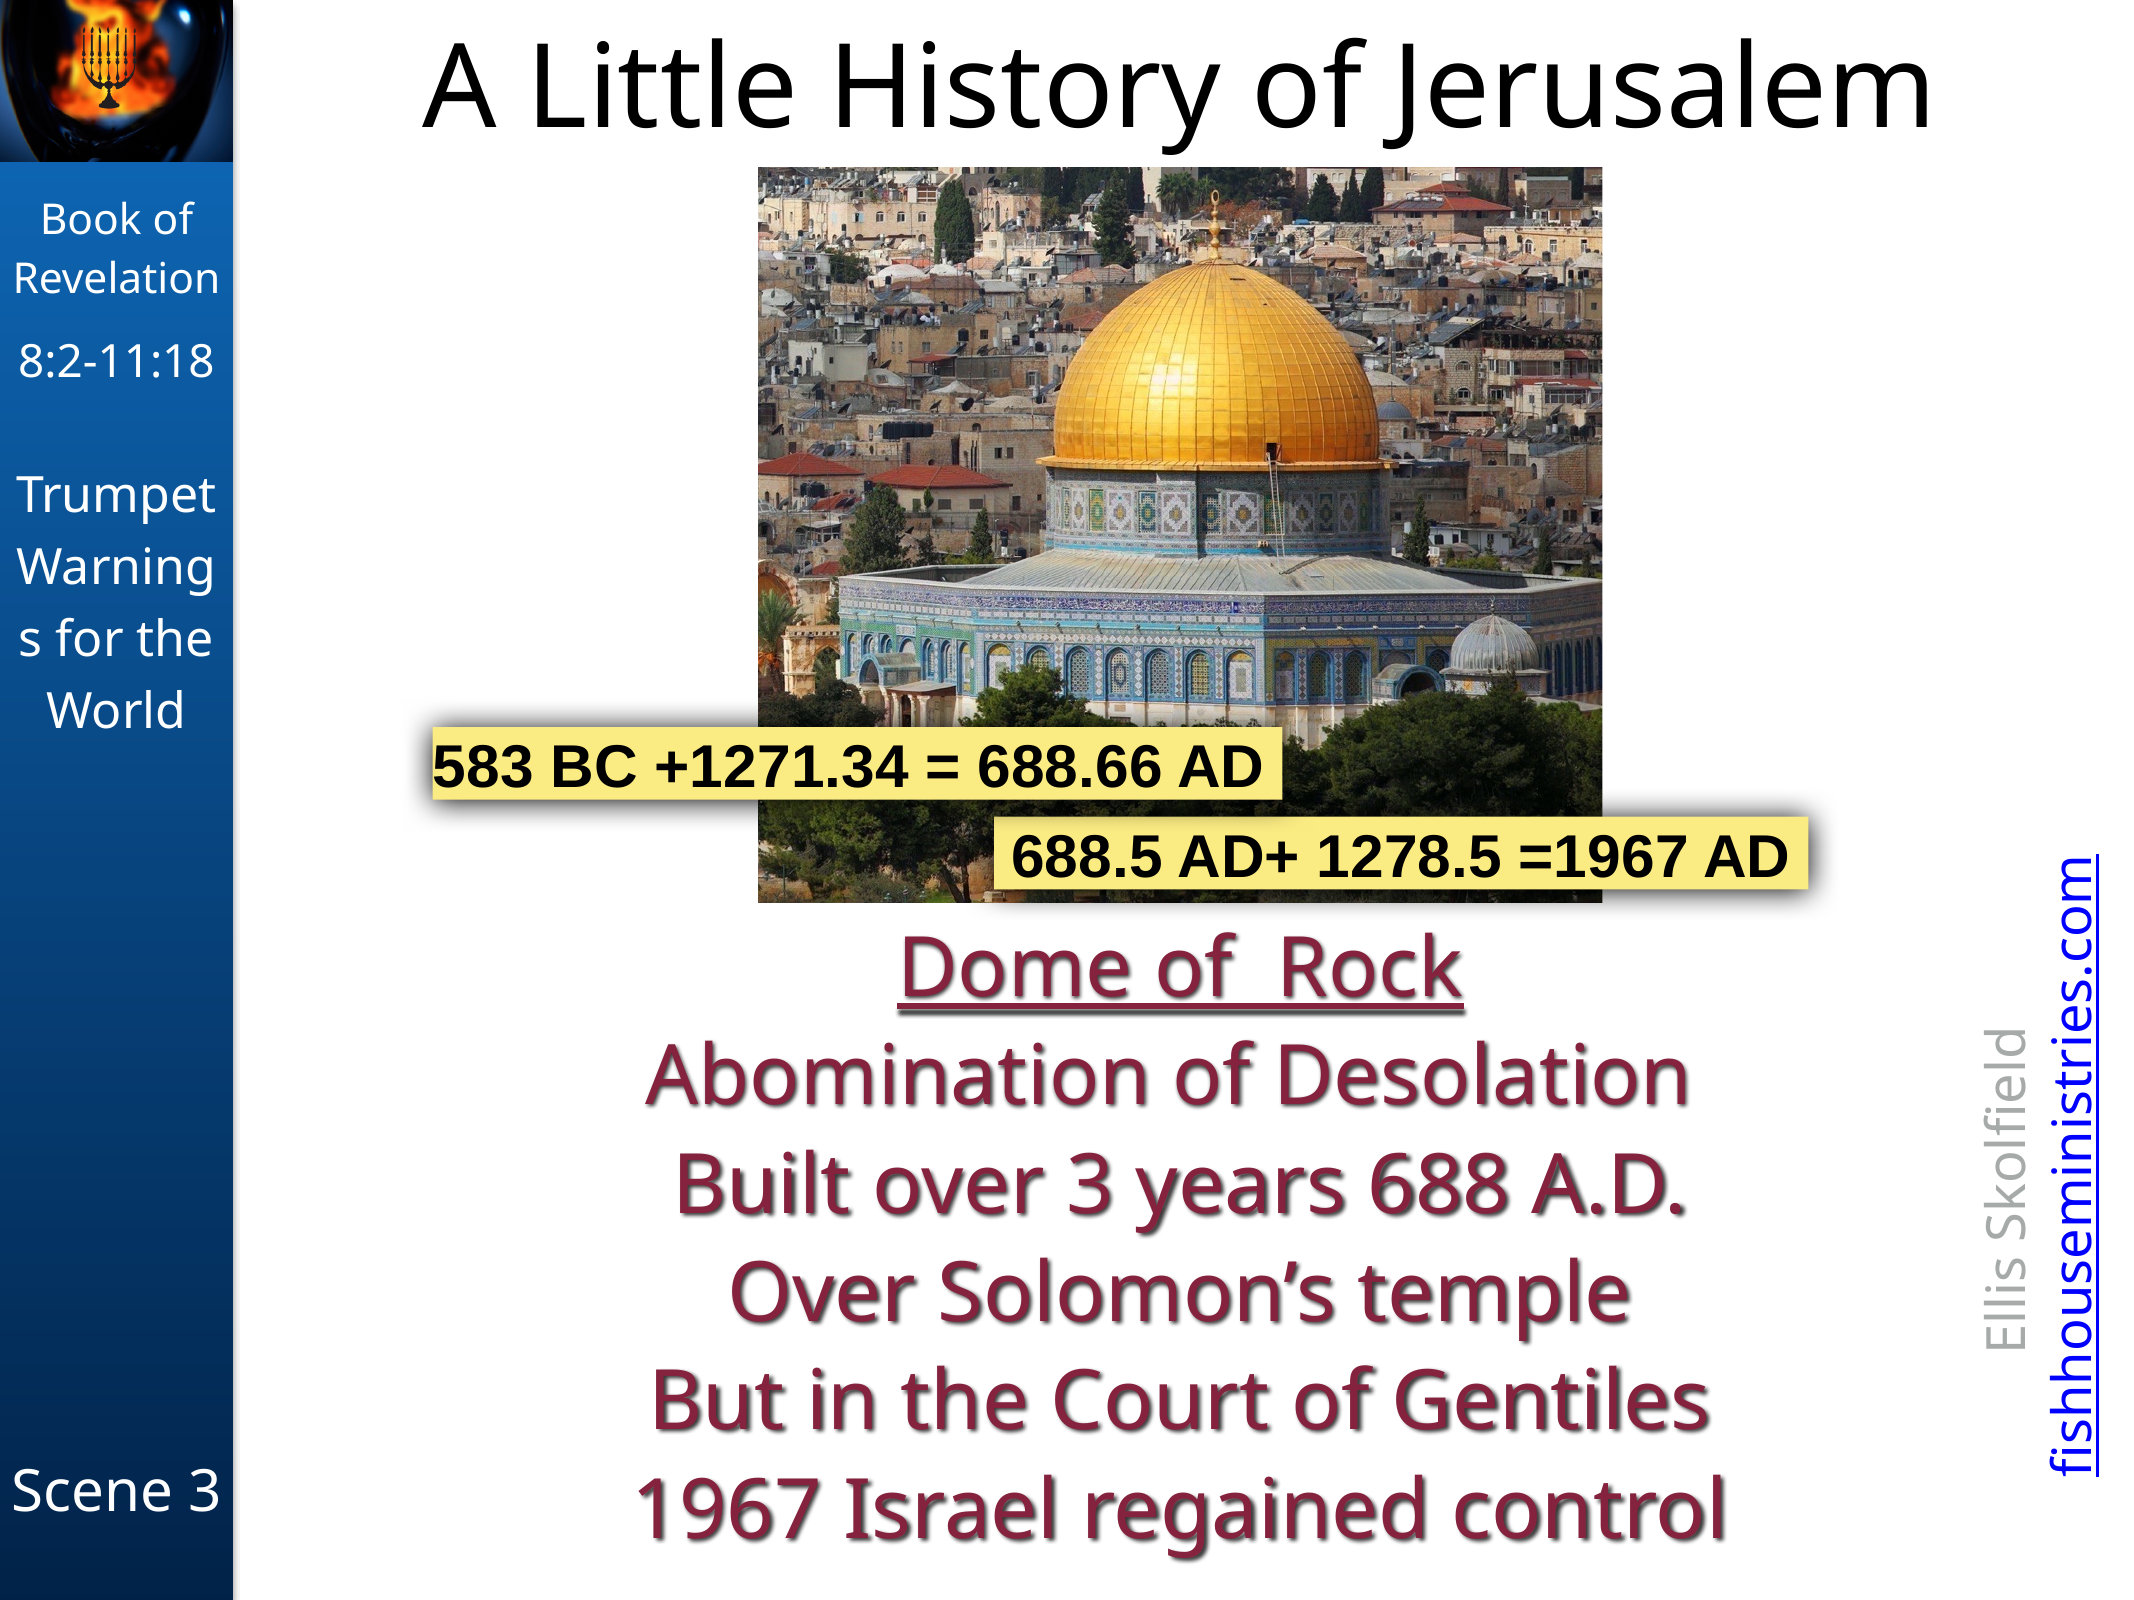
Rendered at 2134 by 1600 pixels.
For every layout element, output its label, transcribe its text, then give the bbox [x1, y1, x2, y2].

text_box Dome of Rock Abomination of Desolation Built over 3 years 688 A.D. Over Solomon’s temple But in the Court of Gentiles 1967 Israel regained control [631, 913, 1729, 1555]
title A Little History of Jerusalem [229, 6, 2131, 155]
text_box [1968, 816, 2110, 1515]
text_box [424, 167, 1809, 903]
picture [0, 0, 233, 162]
